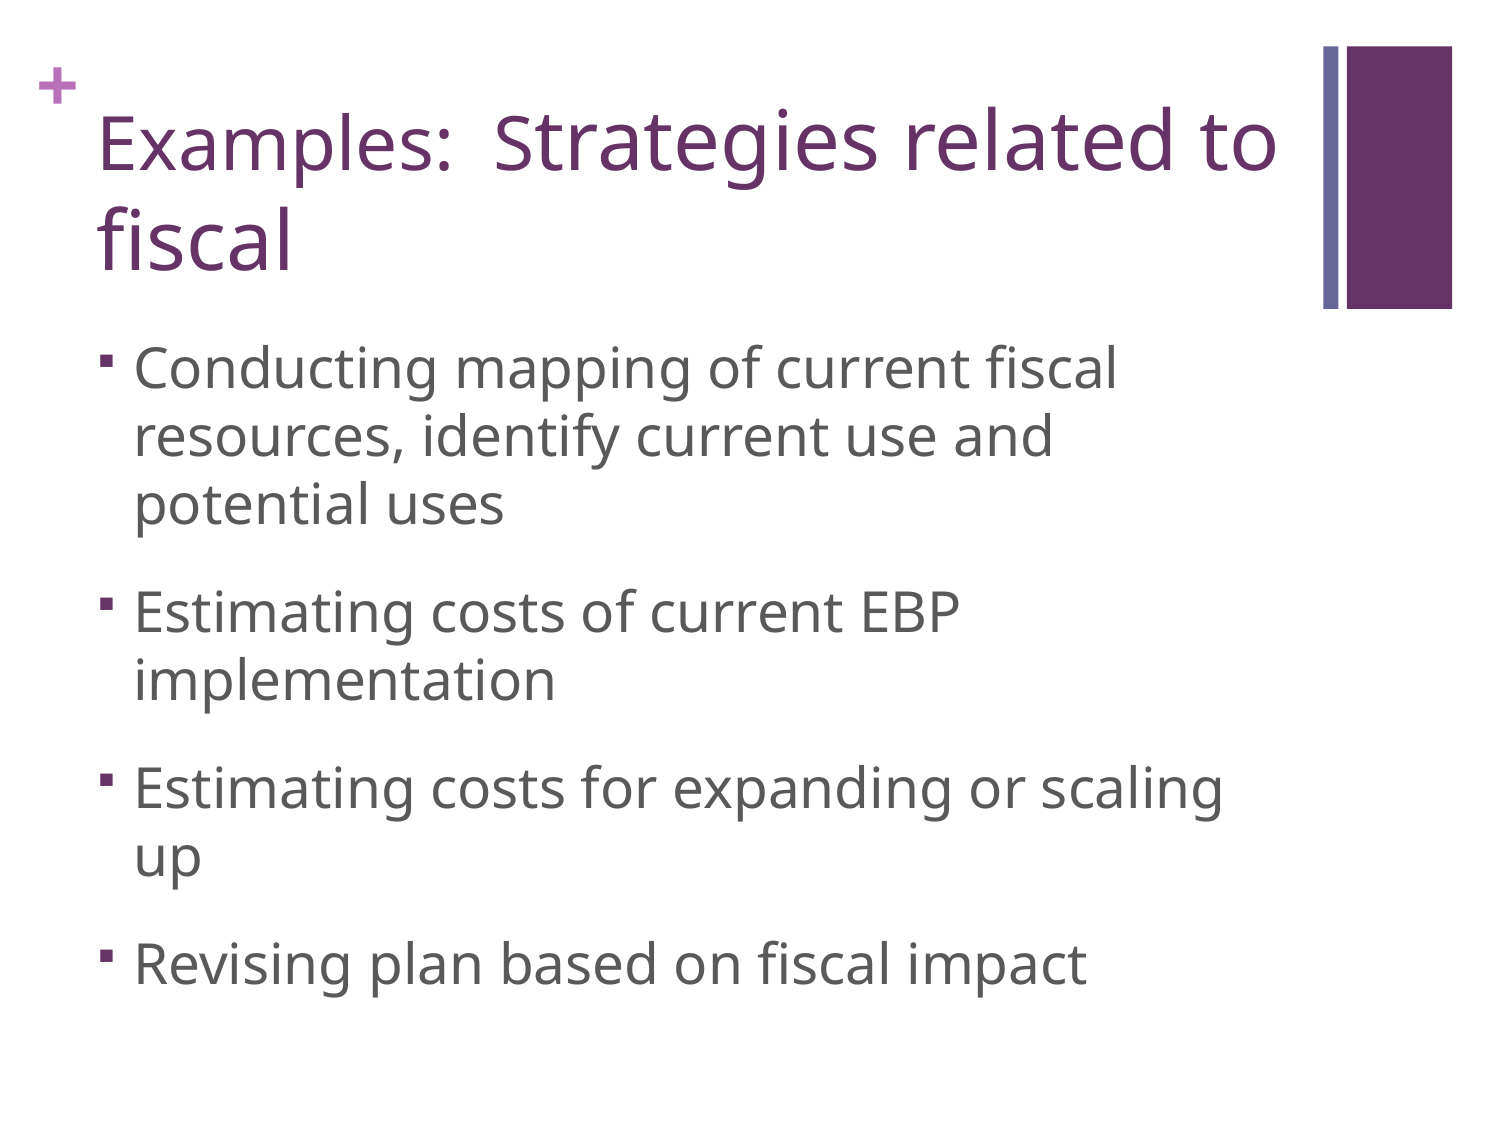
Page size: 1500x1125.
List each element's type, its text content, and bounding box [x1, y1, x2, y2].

list Conducting mapping of current fiscal resources, identify current use and potential uses Estimating costs of current EBP implementation Estimating costs for expanding or scaling up Revising plan based on fiscal impact [81, 324, 1322, 1005]
title Examples: Strategies related to fiscal [81, 79, 1322, 263]
